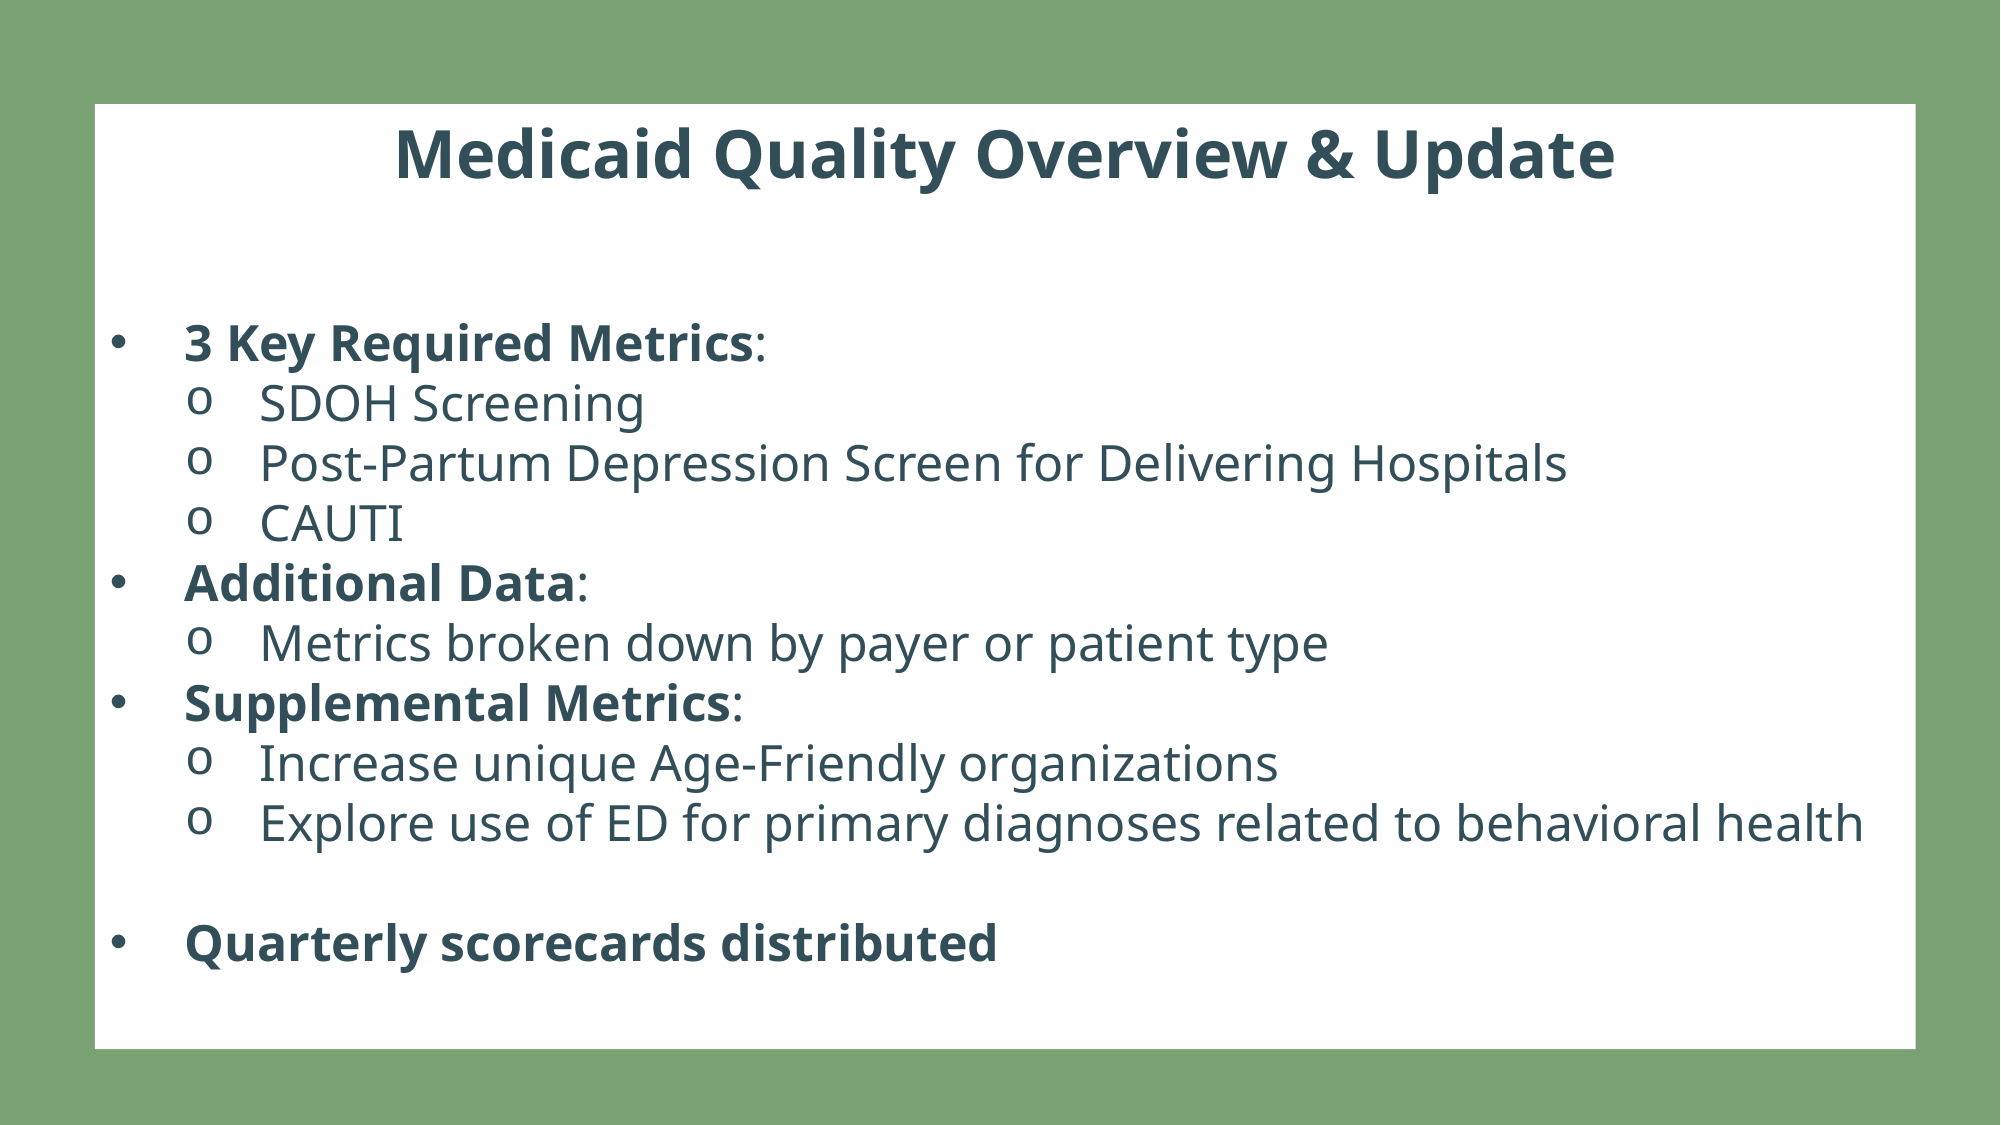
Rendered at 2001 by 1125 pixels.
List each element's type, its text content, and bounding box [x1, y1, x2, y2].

text_box Medicaid Quality Overview & Update 3 Key Required Metrics: SDOH Screening Post-Partum Depression Screen for Delivering Hospitals CAUTI Additional Data: Metrics broken down by payer or patient type Supplemental Metrics: Increase unique Age-Friendly organizations Explore use of ED for primary diagnoses related to behavioral health Quarterly scorecards distributed [94, 104, 1916, 1050]
